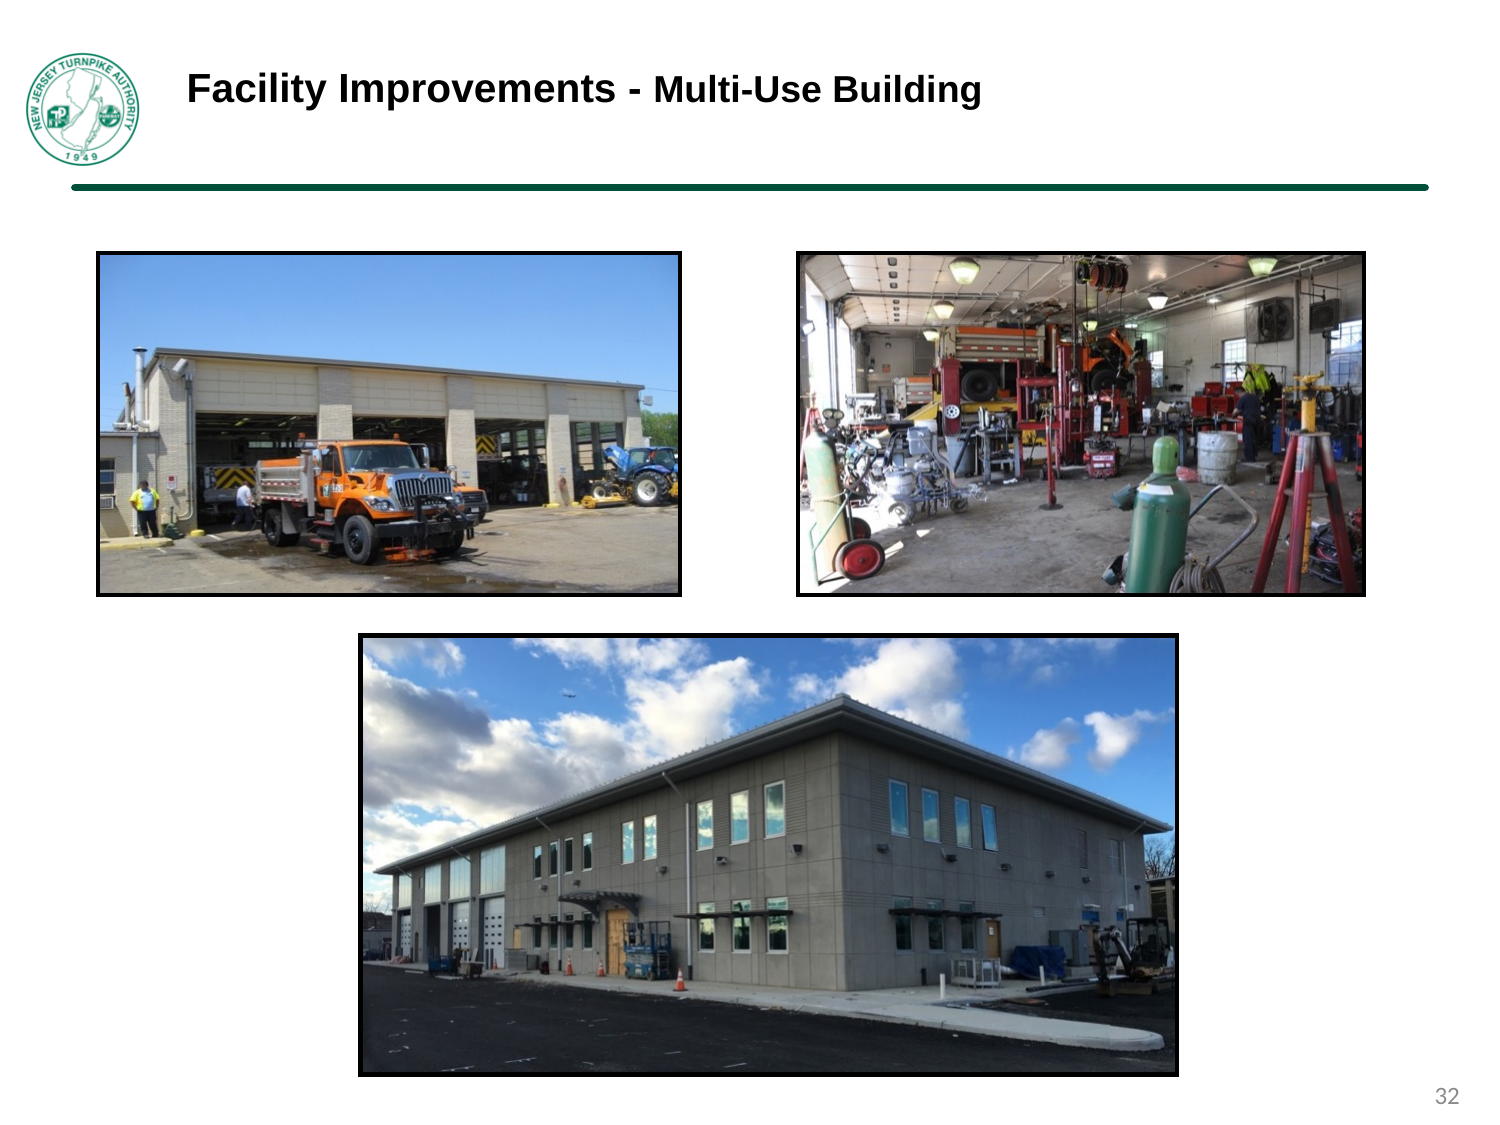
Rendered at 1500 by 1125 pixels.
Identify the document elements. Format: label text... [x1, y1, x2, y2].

picture [99, 255, 679, 594]
picture [799, 255, 1363, 594]
slide_number 31 [1125, 1065, 1475, 1125]
picture [362, 637, 1176, 1073]
title Facility Improvements - Multi-Use Building [171, 49, 1460, 168]
picture [24, 48, 141, 168]
